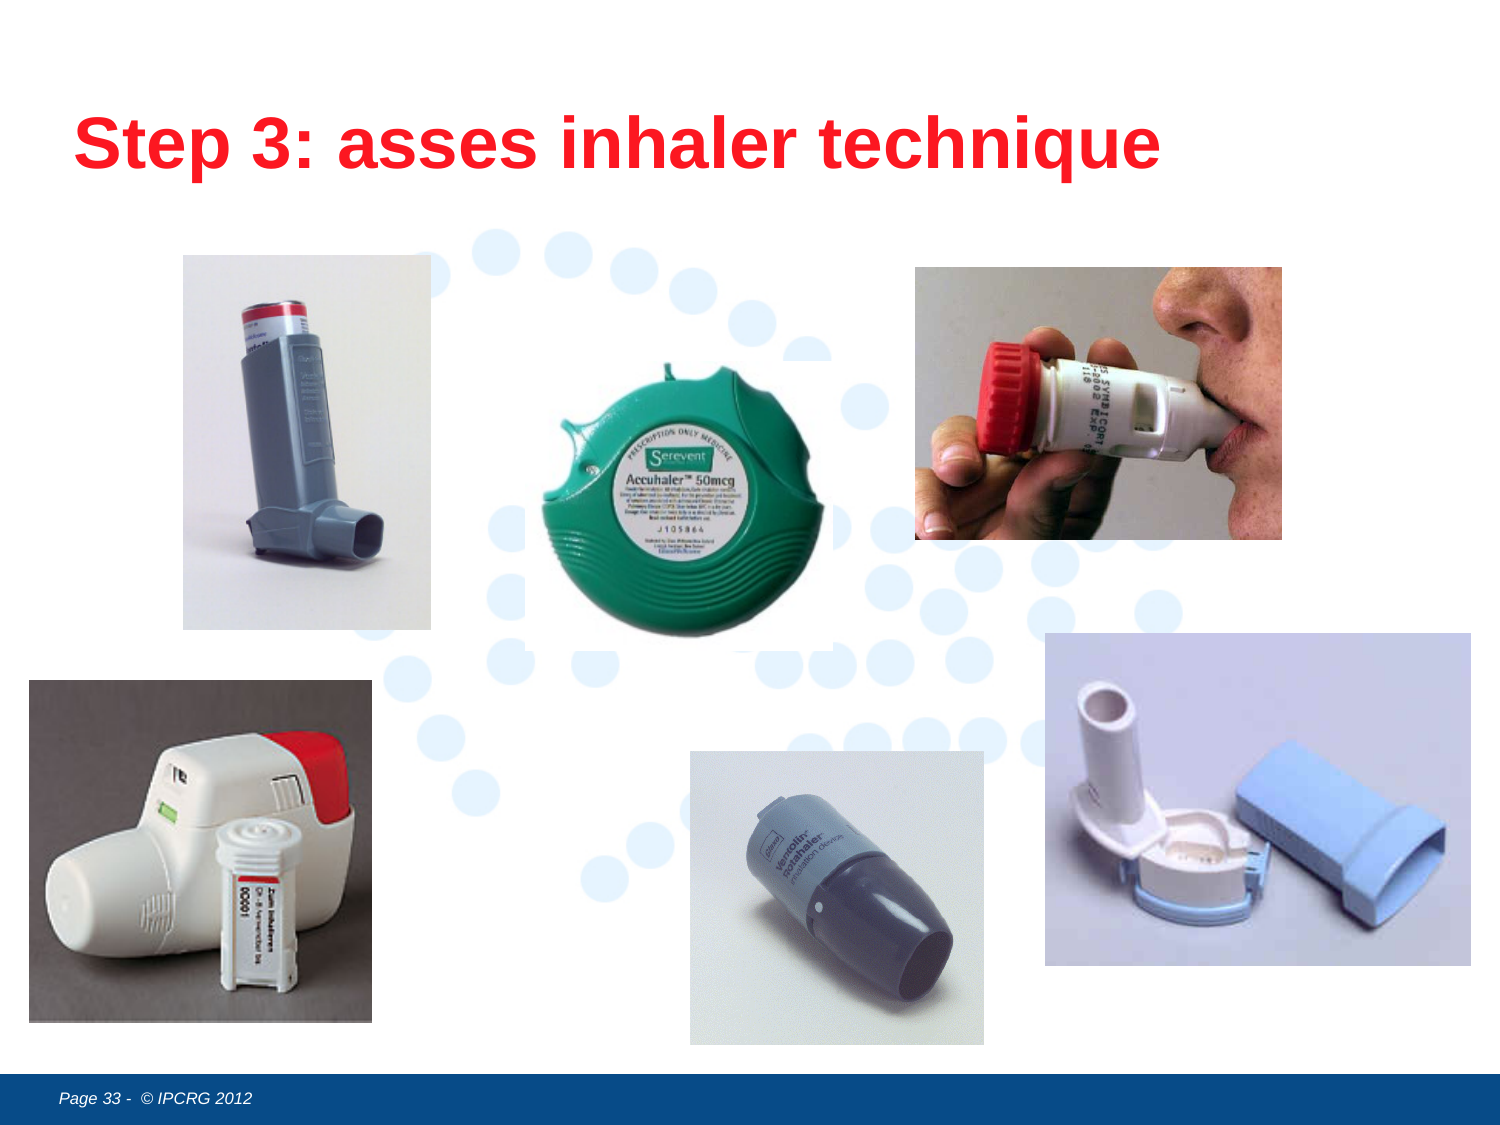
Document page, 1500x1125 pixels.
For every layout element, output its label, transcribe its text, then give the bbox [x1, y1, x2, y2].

picture [29, 214, 1471, 1045]
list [182, 255, 432, 630]
title Step 3: asses inhaler technique [58, 88, 1238, 214]
